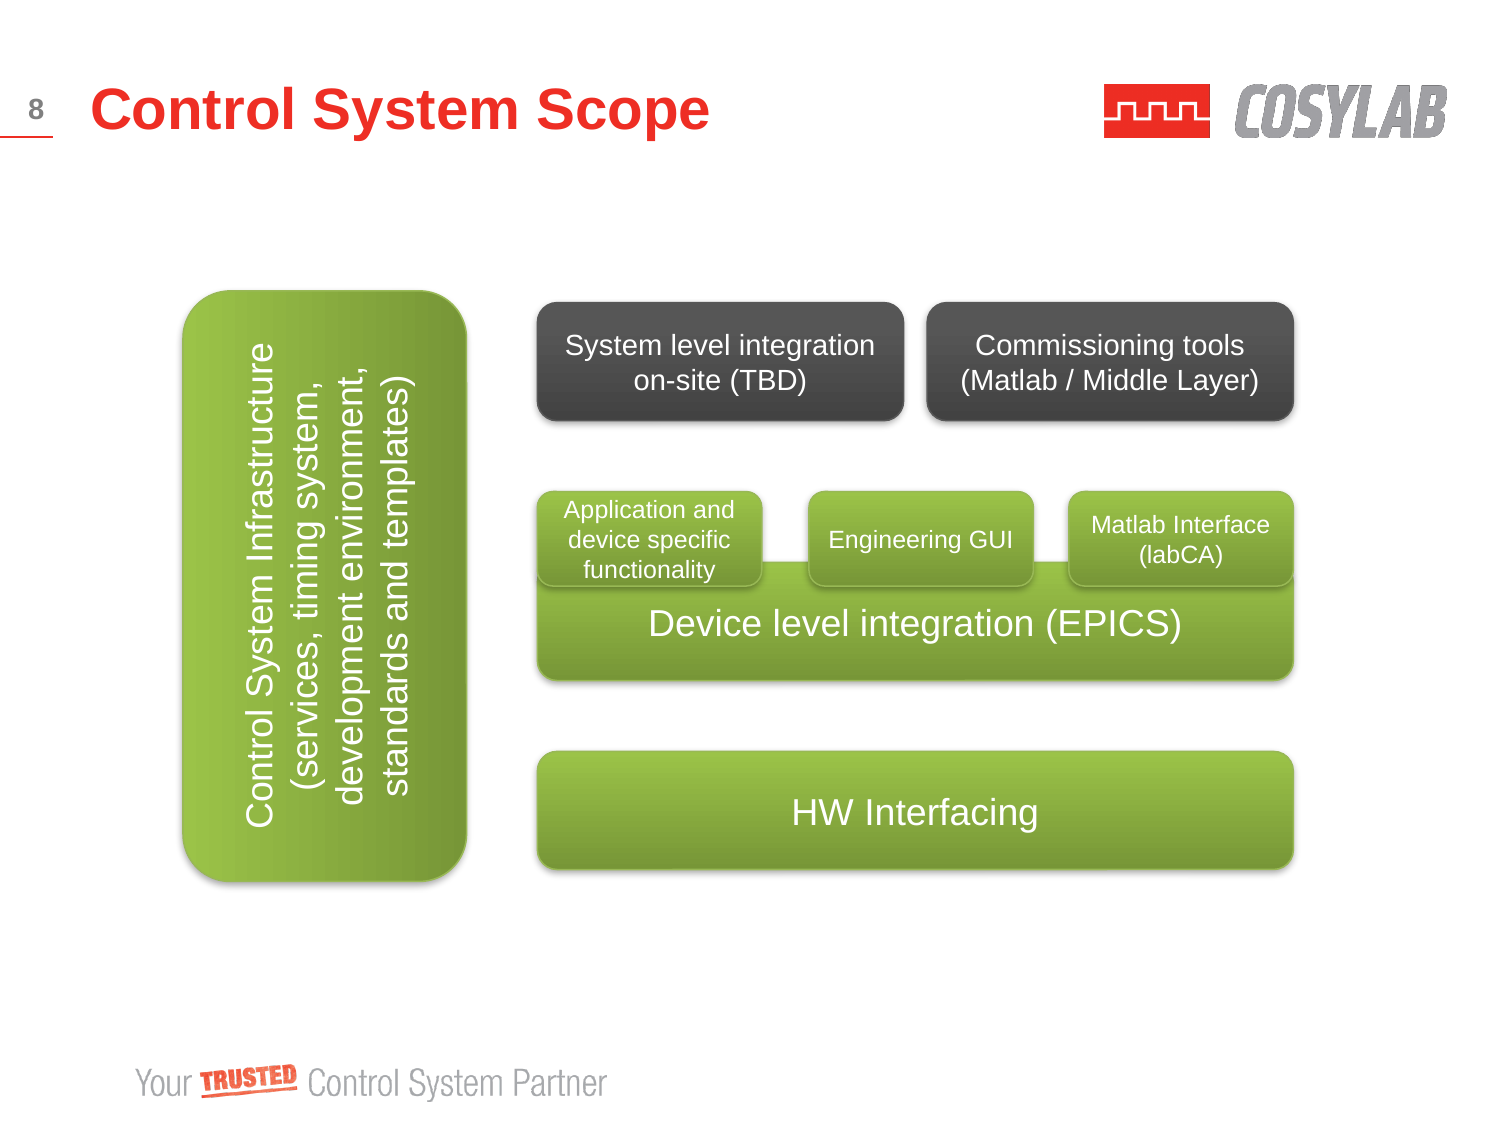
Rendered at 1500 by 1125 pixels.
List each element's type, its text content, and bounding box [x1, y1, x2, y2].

picture [1105, 84, 1447, 138]
picture [135, 1063, 607, 1102]
slide_number 8 [0, 78, 73, 138]
text_box Commissioning tools (Matlab / Middle Layer) [926, 301, 1295, 422]
text_box Matlab Interface (labCA) [1068, 490, 1295, 587]
text_box Device level integration (EPICS) [536, 561, 1295, 682]
text_box Application and device specific functionality [536, 490, 763, 587]
text_box HW Interfacing [536, 750, 1295, 871]
text_box Engineering GUI [808, 490, 1035, 587]
text_box System level integration on-site (TBD) [536, 301, 905, 422]
text_box Control System Infrastructure (services, timing system, development environment, standards and templates) [182, 290, 468, 883]
title Control System Scope [74, 18, 1105, 150]
